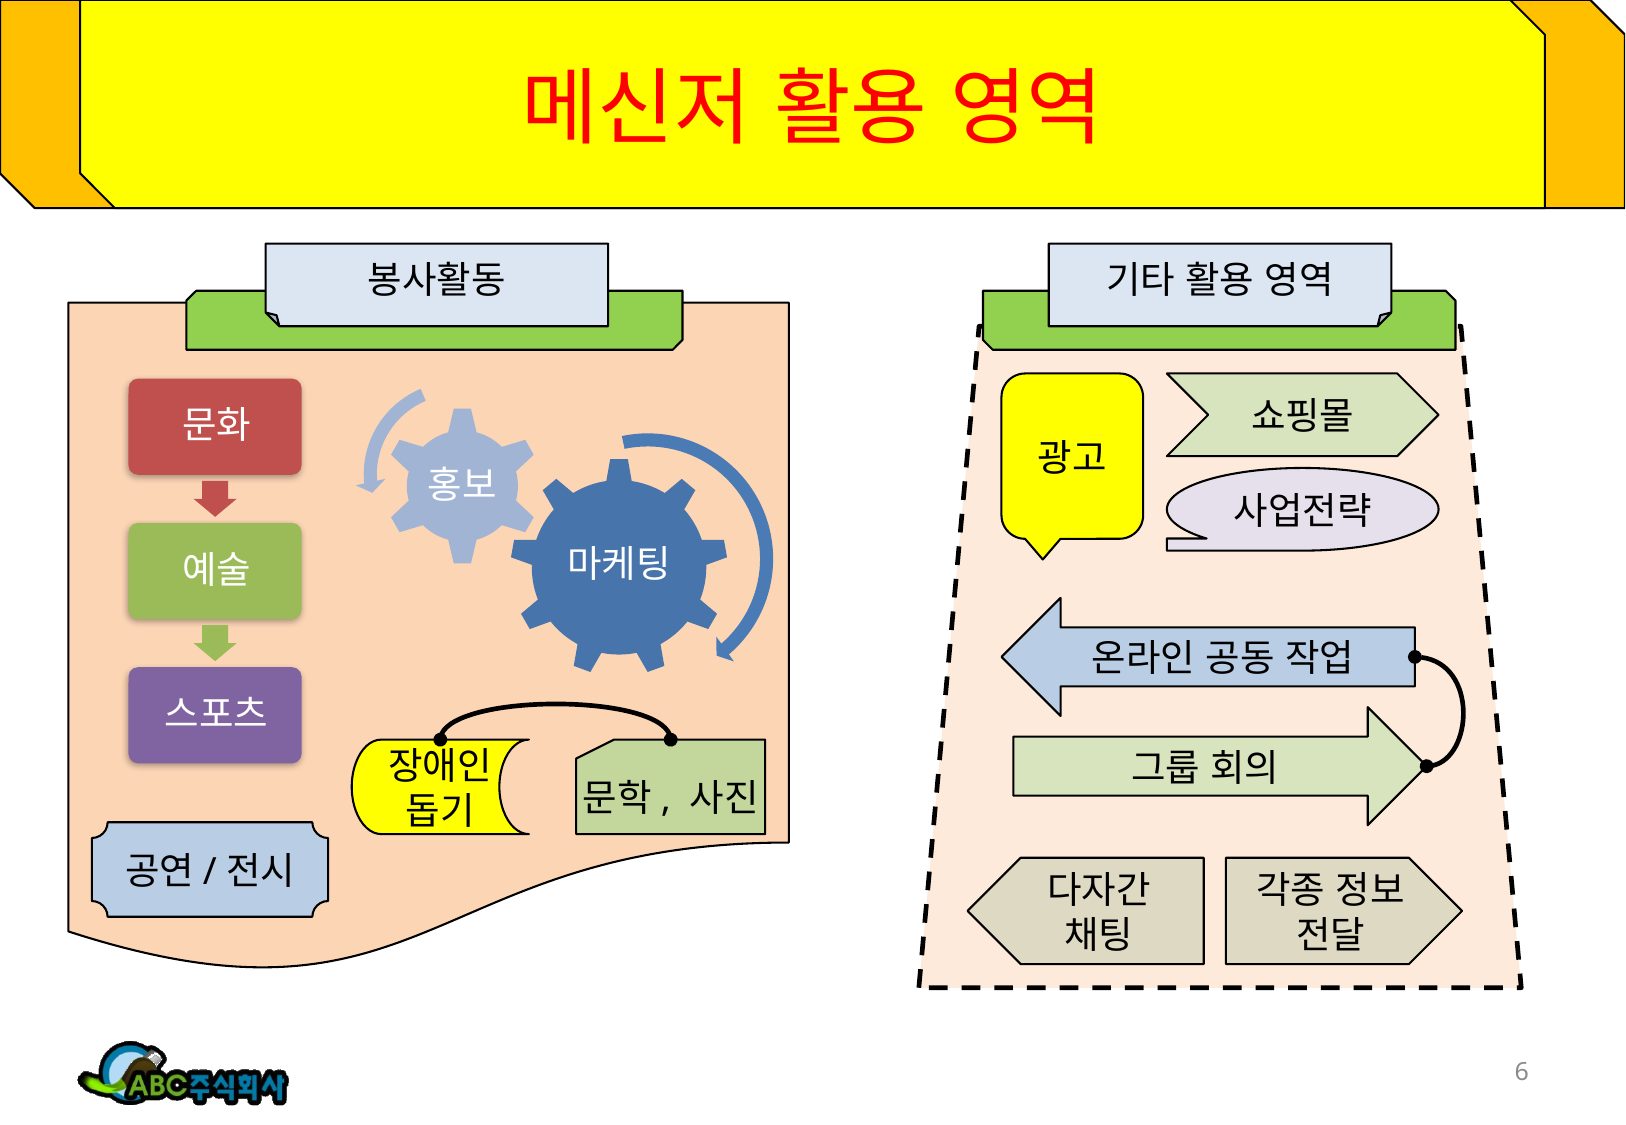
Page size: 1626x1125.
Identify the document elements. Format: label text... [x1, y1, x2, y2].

title 메신저 활용 영역 [81, 10, 1544, 199]
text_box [918, 243, 1522, 988]
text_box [68, 243, 790, 977]
picture [68, 1034, 295, 1110]
slide_number 6 [1164, 1042, 1544, 1103]
